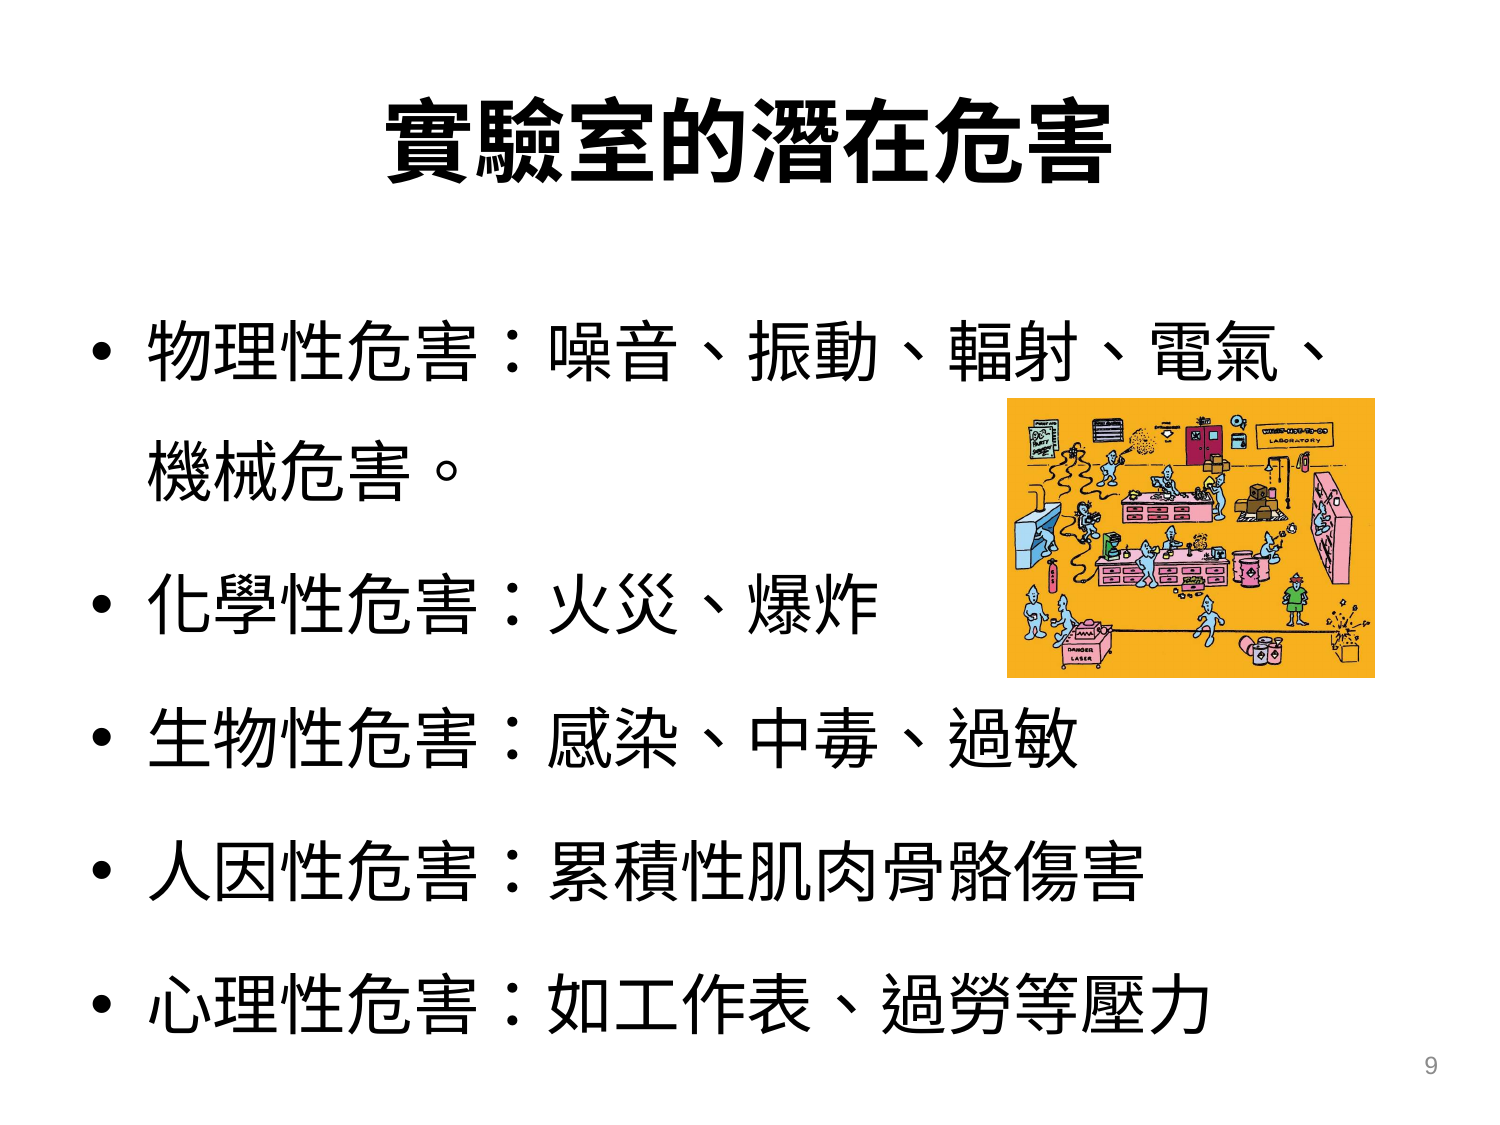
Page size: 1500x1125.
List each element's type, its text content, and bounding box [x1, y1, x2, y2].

list 物理性危害：噪音、振動、輻射、電氣、機械危害。 化學性危害：火災、爆炸 生物性危害：感染、中毒、過敏 人因性危害：累積性肌肉骨骼傷害 心理性危害：如工作表、過勞等壓力 [74, 262, 1426, 1006]
picture [1007, 398, 1375, 678]
slide_number 9 [1103, 1034, 1454, 1095]
title 實驗室的潛在危害 [74, 44, 1426, 233]
